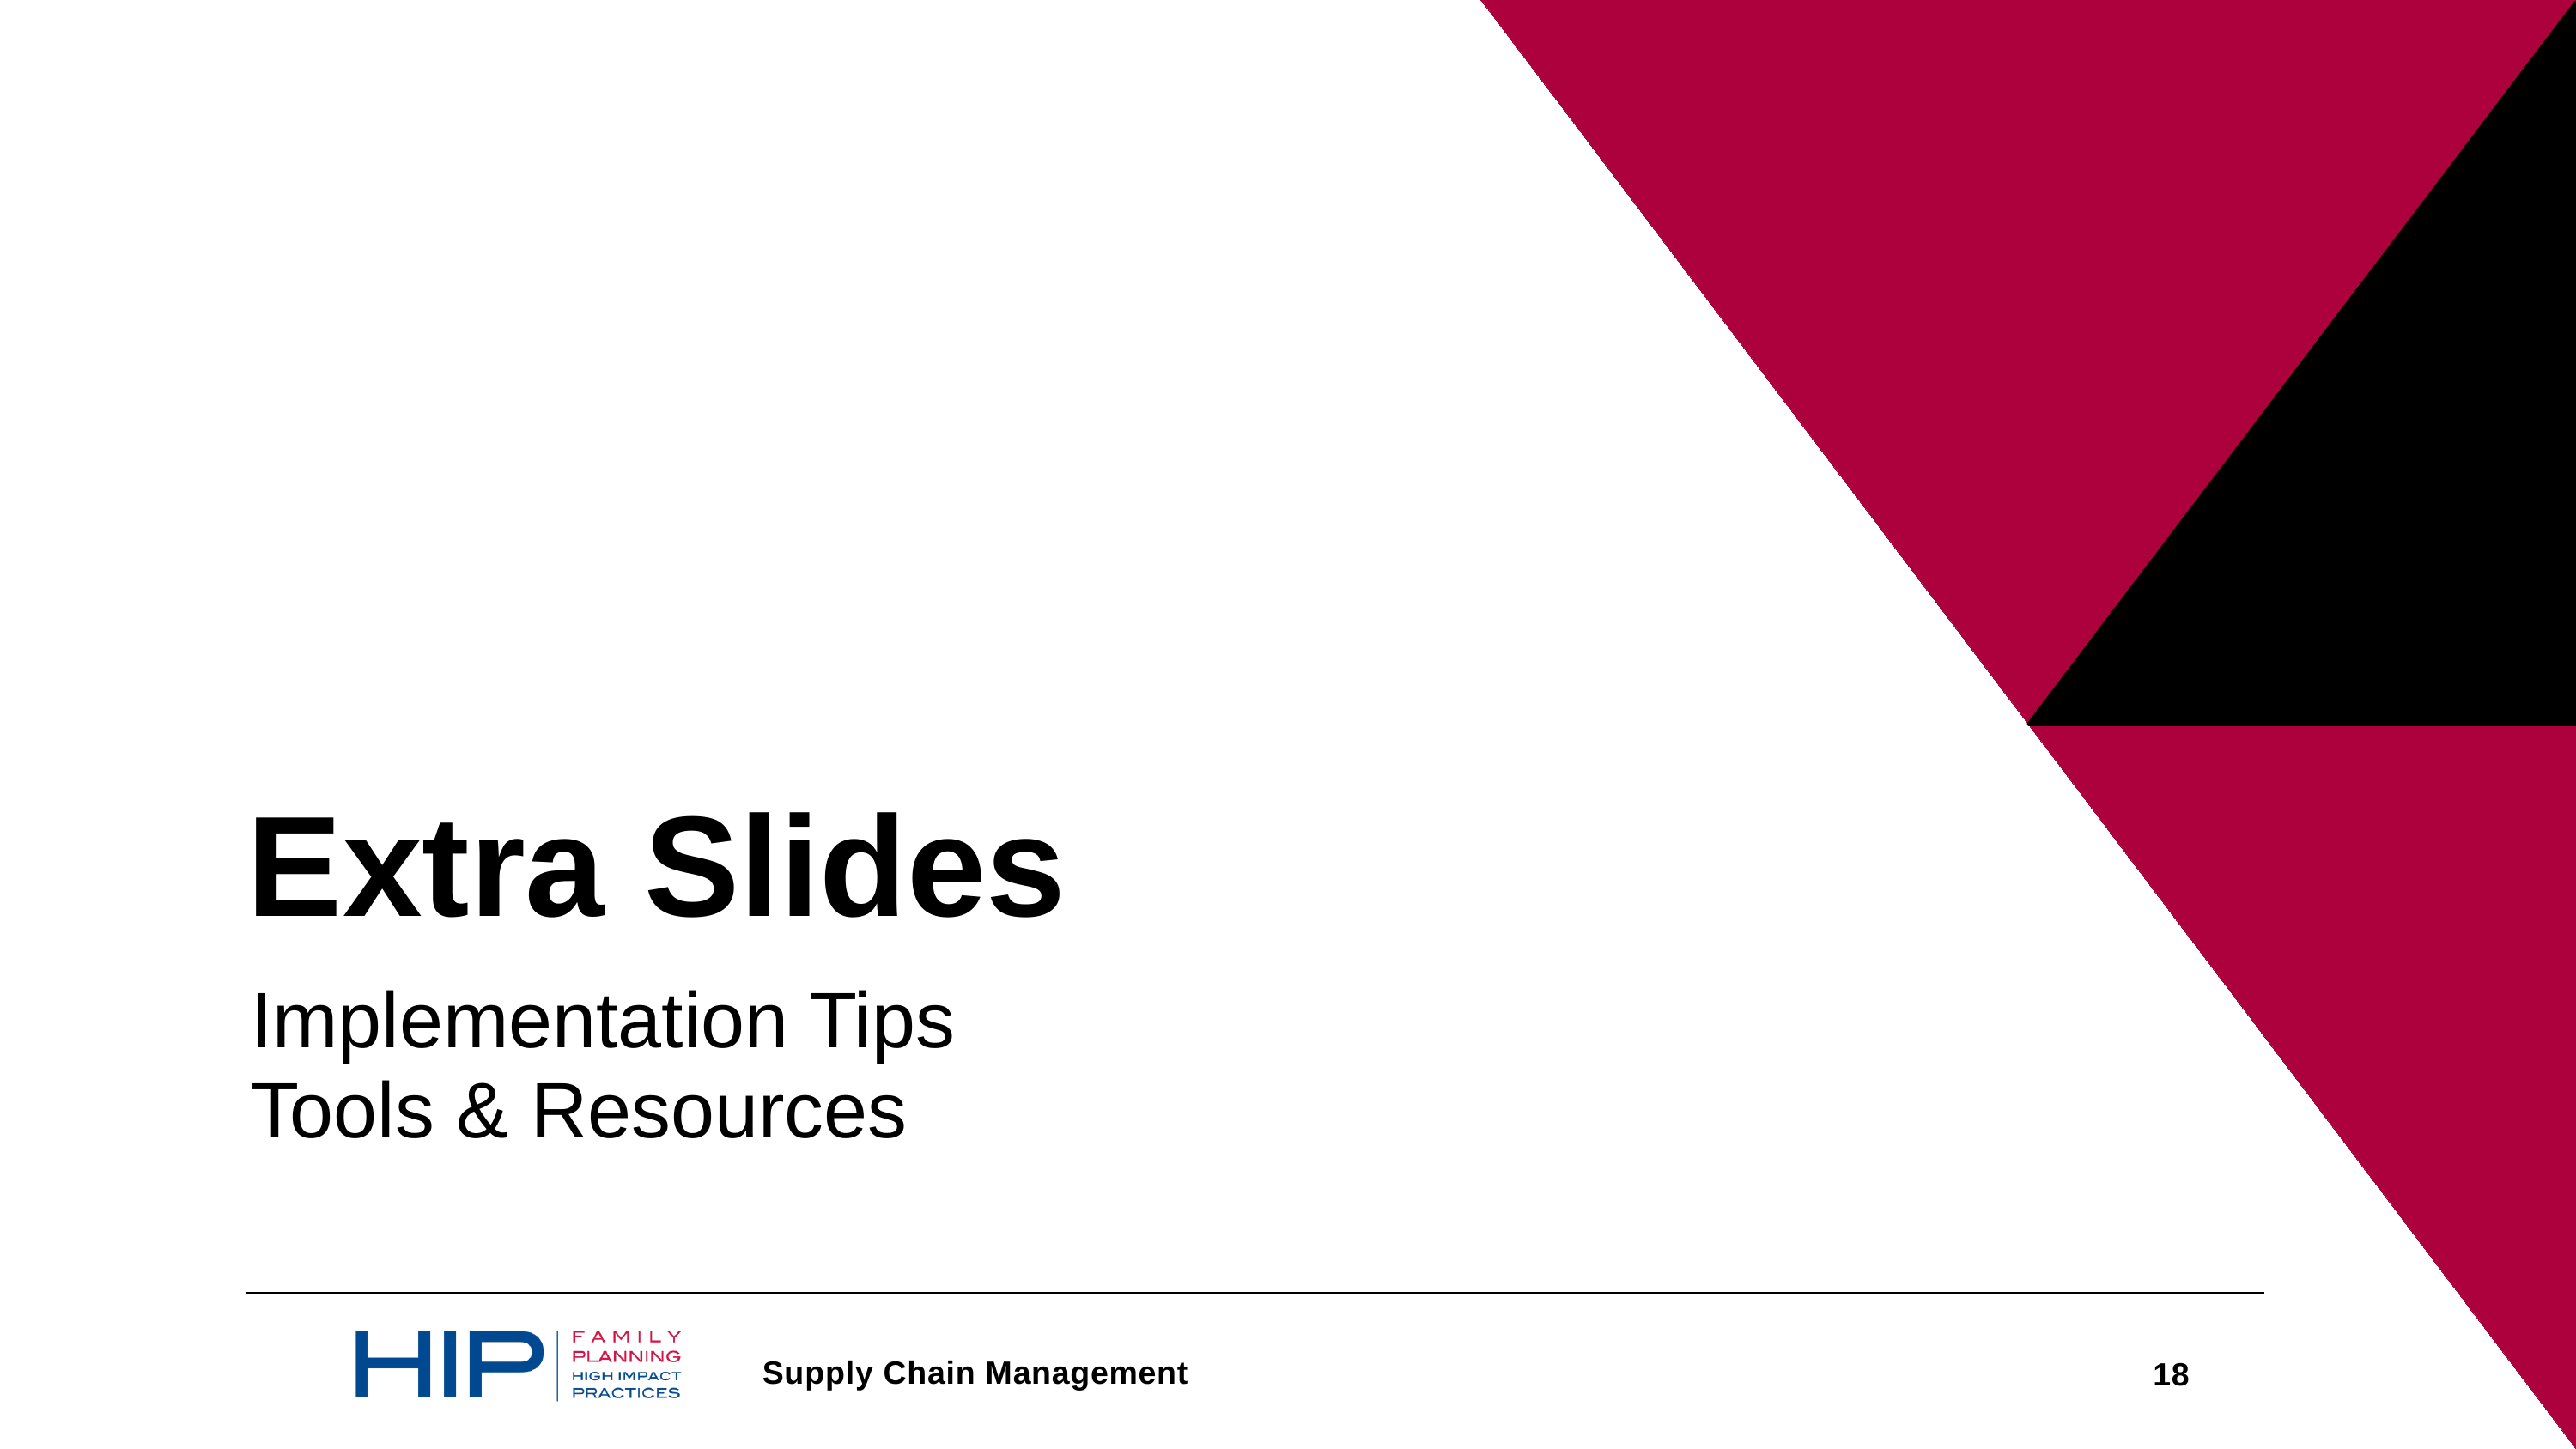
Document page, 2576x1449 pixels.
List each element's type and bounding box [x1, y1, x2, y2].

text_box [246, 1292, 2265, 1411]
text_box [246, 794, 1475, 1154]
text_box [1480, 0, 2576, 1449]
